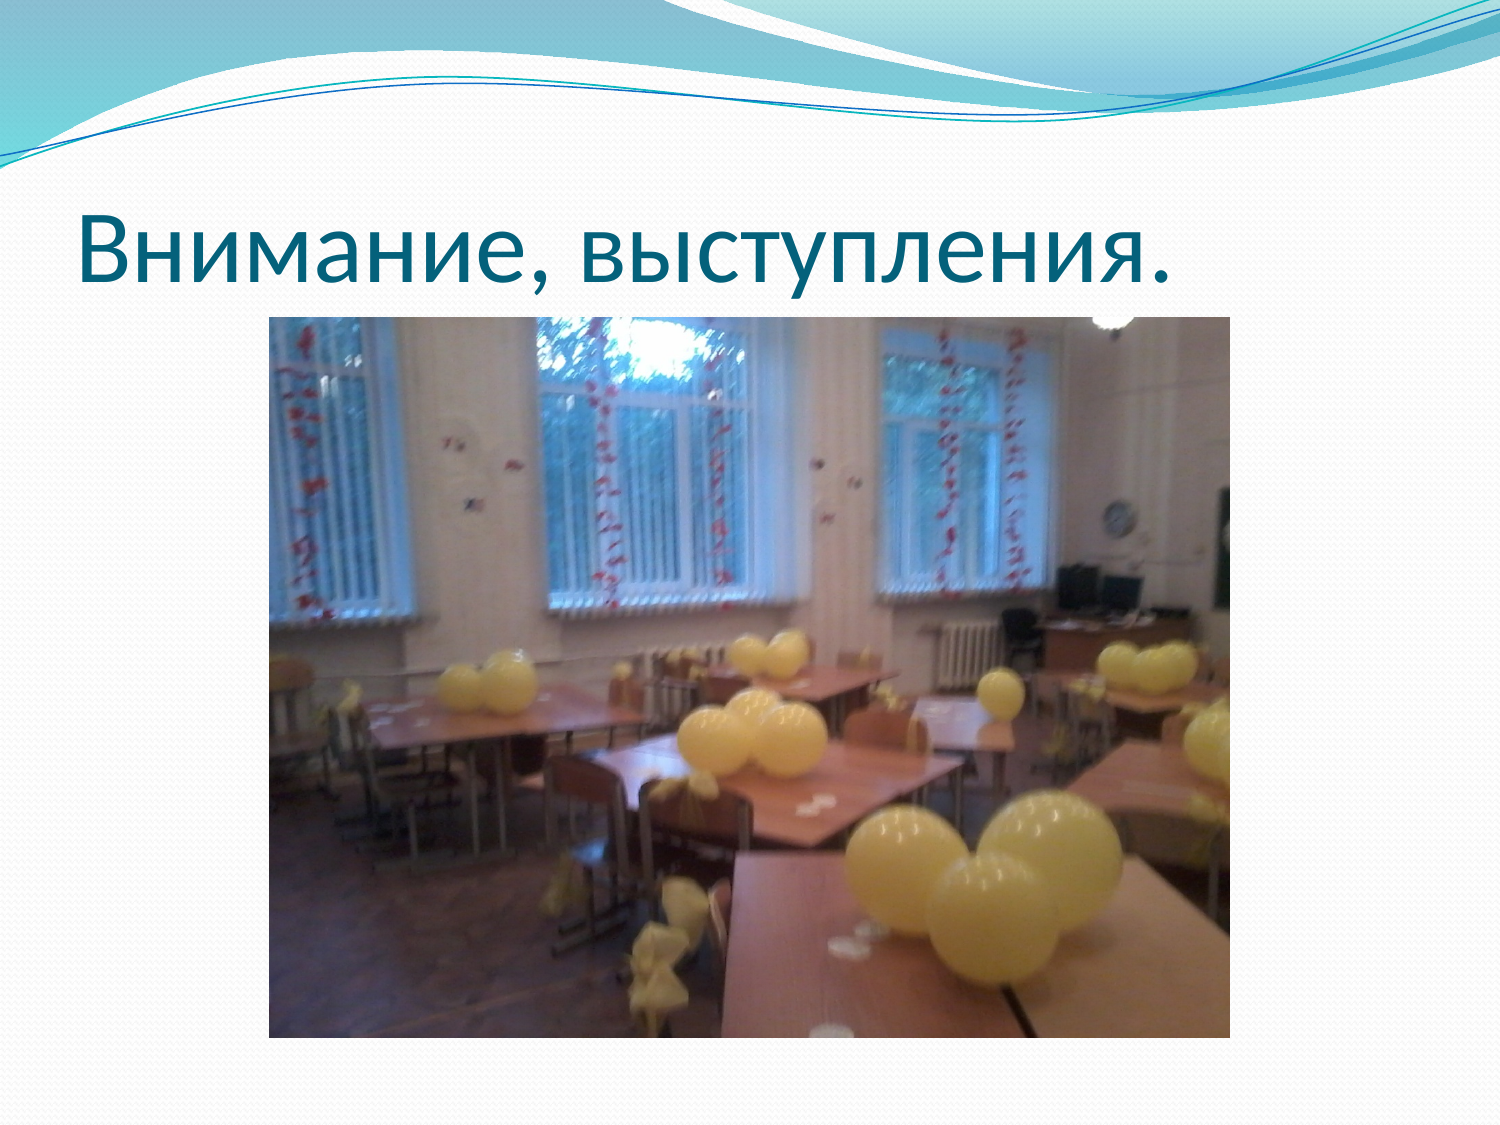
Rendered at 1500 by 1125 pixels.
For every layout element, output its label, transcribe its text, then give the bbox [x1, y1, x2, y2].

title Внимание, выступления. [75, 115, 1425, 303]
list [269, 317, 1231, 1038]
